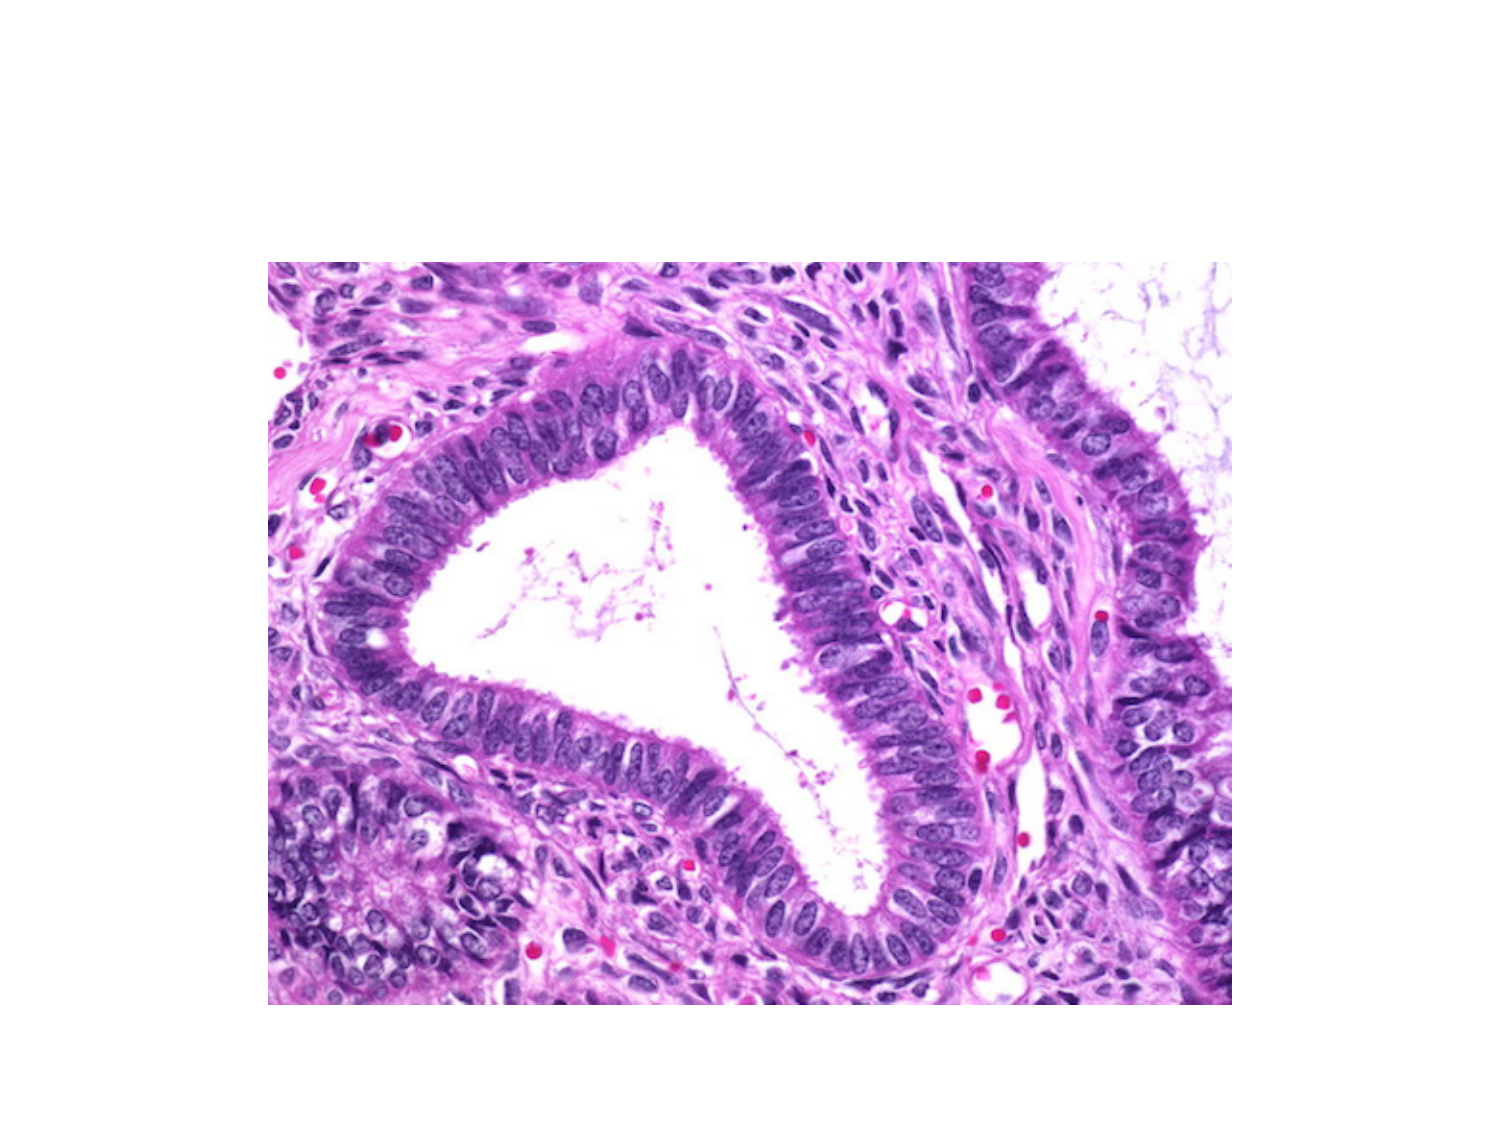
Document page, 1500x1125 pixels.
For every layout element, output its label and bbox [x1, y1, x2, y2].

list [74, 262, 1426, 1006]
